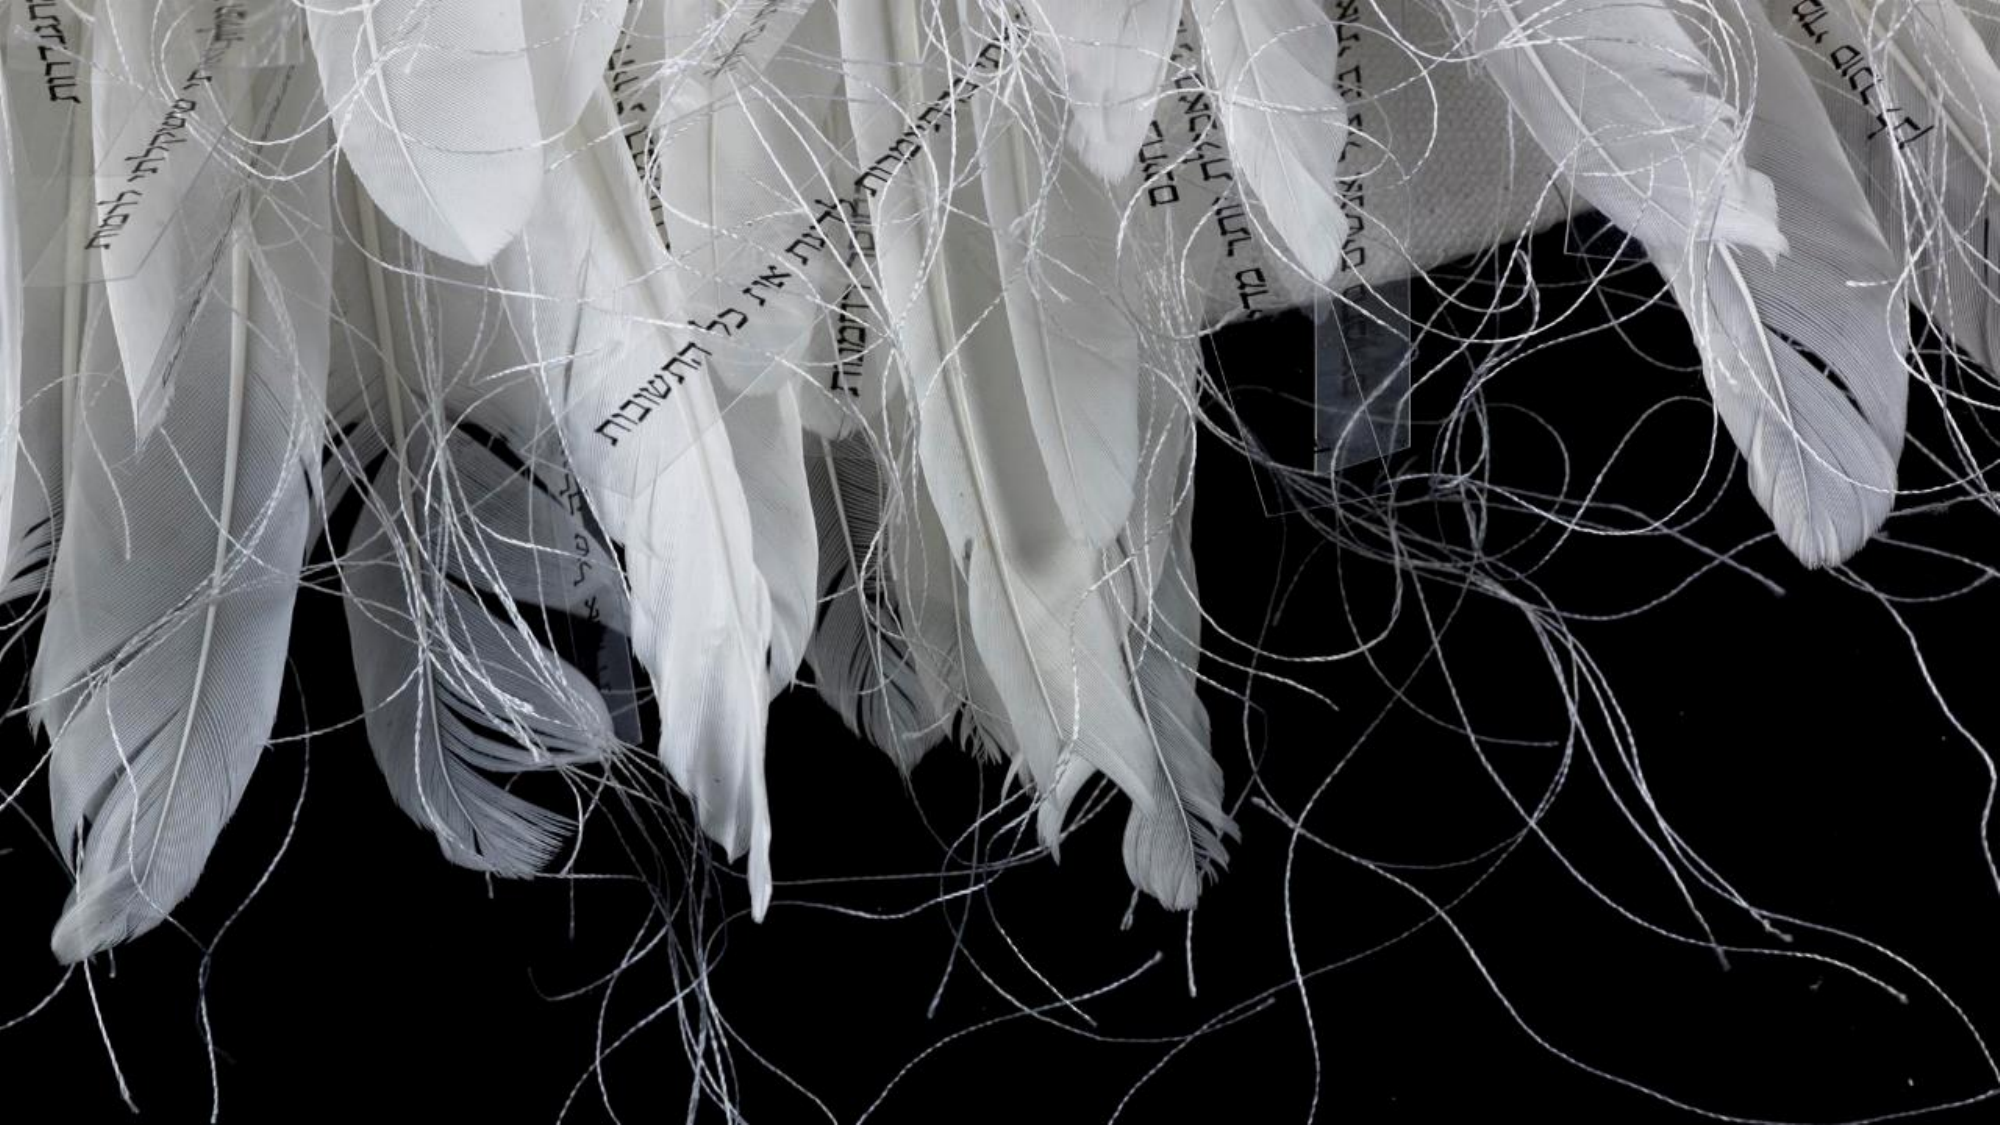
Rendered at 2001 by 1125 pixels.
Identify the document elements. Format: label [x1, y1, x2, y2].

list [0, 0, 2000, 1125]
